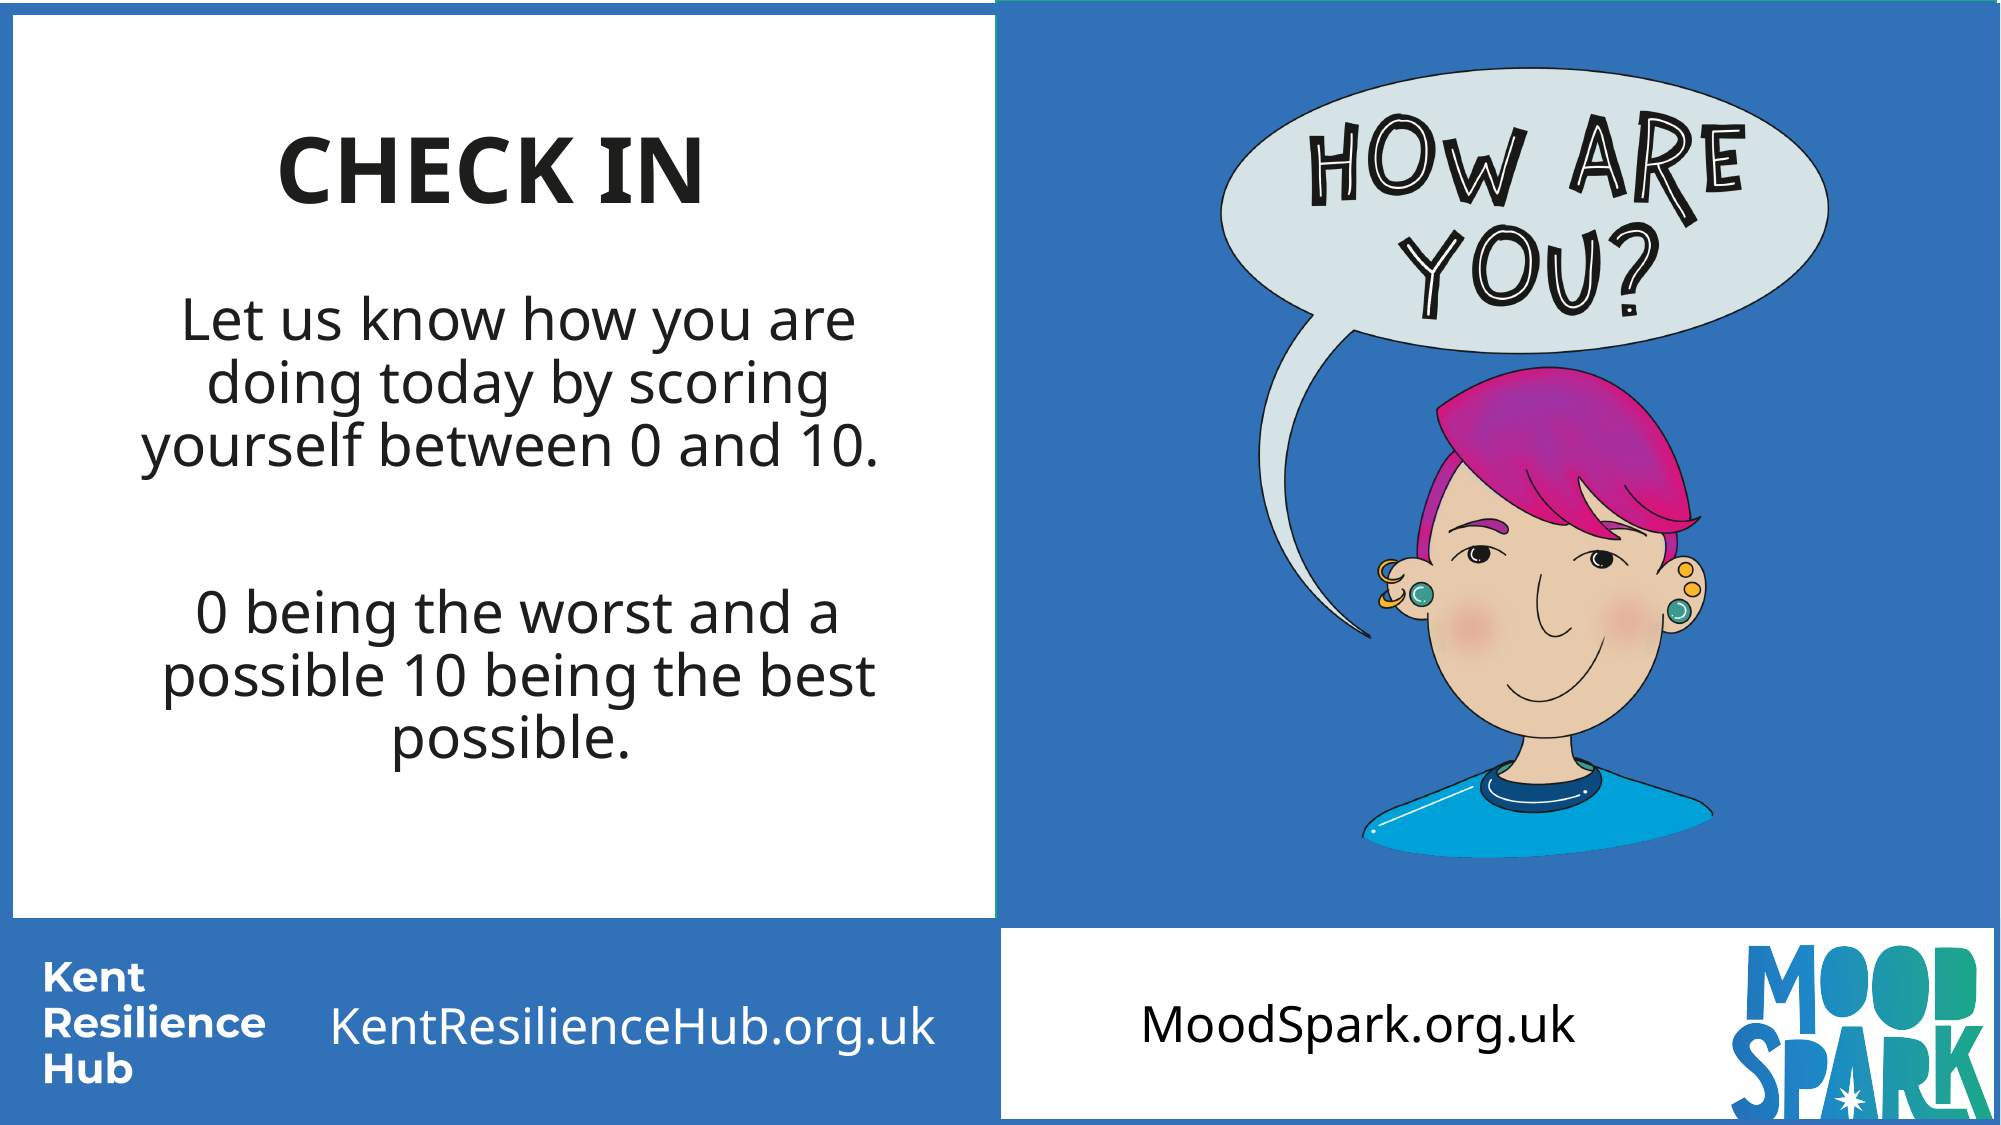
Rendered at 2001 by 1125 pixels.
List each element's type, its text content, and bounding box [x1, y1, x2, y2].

title CHECK IN [75, 65, 925, 282]
picture [41, 945, 267, 1105]
list Let us know how you are doing today by scoring yourself between 0 and 10. 0 being the worst and a possible 10 being the best possible. [75, 282, 925, 843]
picture [1074, 0, 1975, 900]
picture [1731, 945, 1994, 1119]
